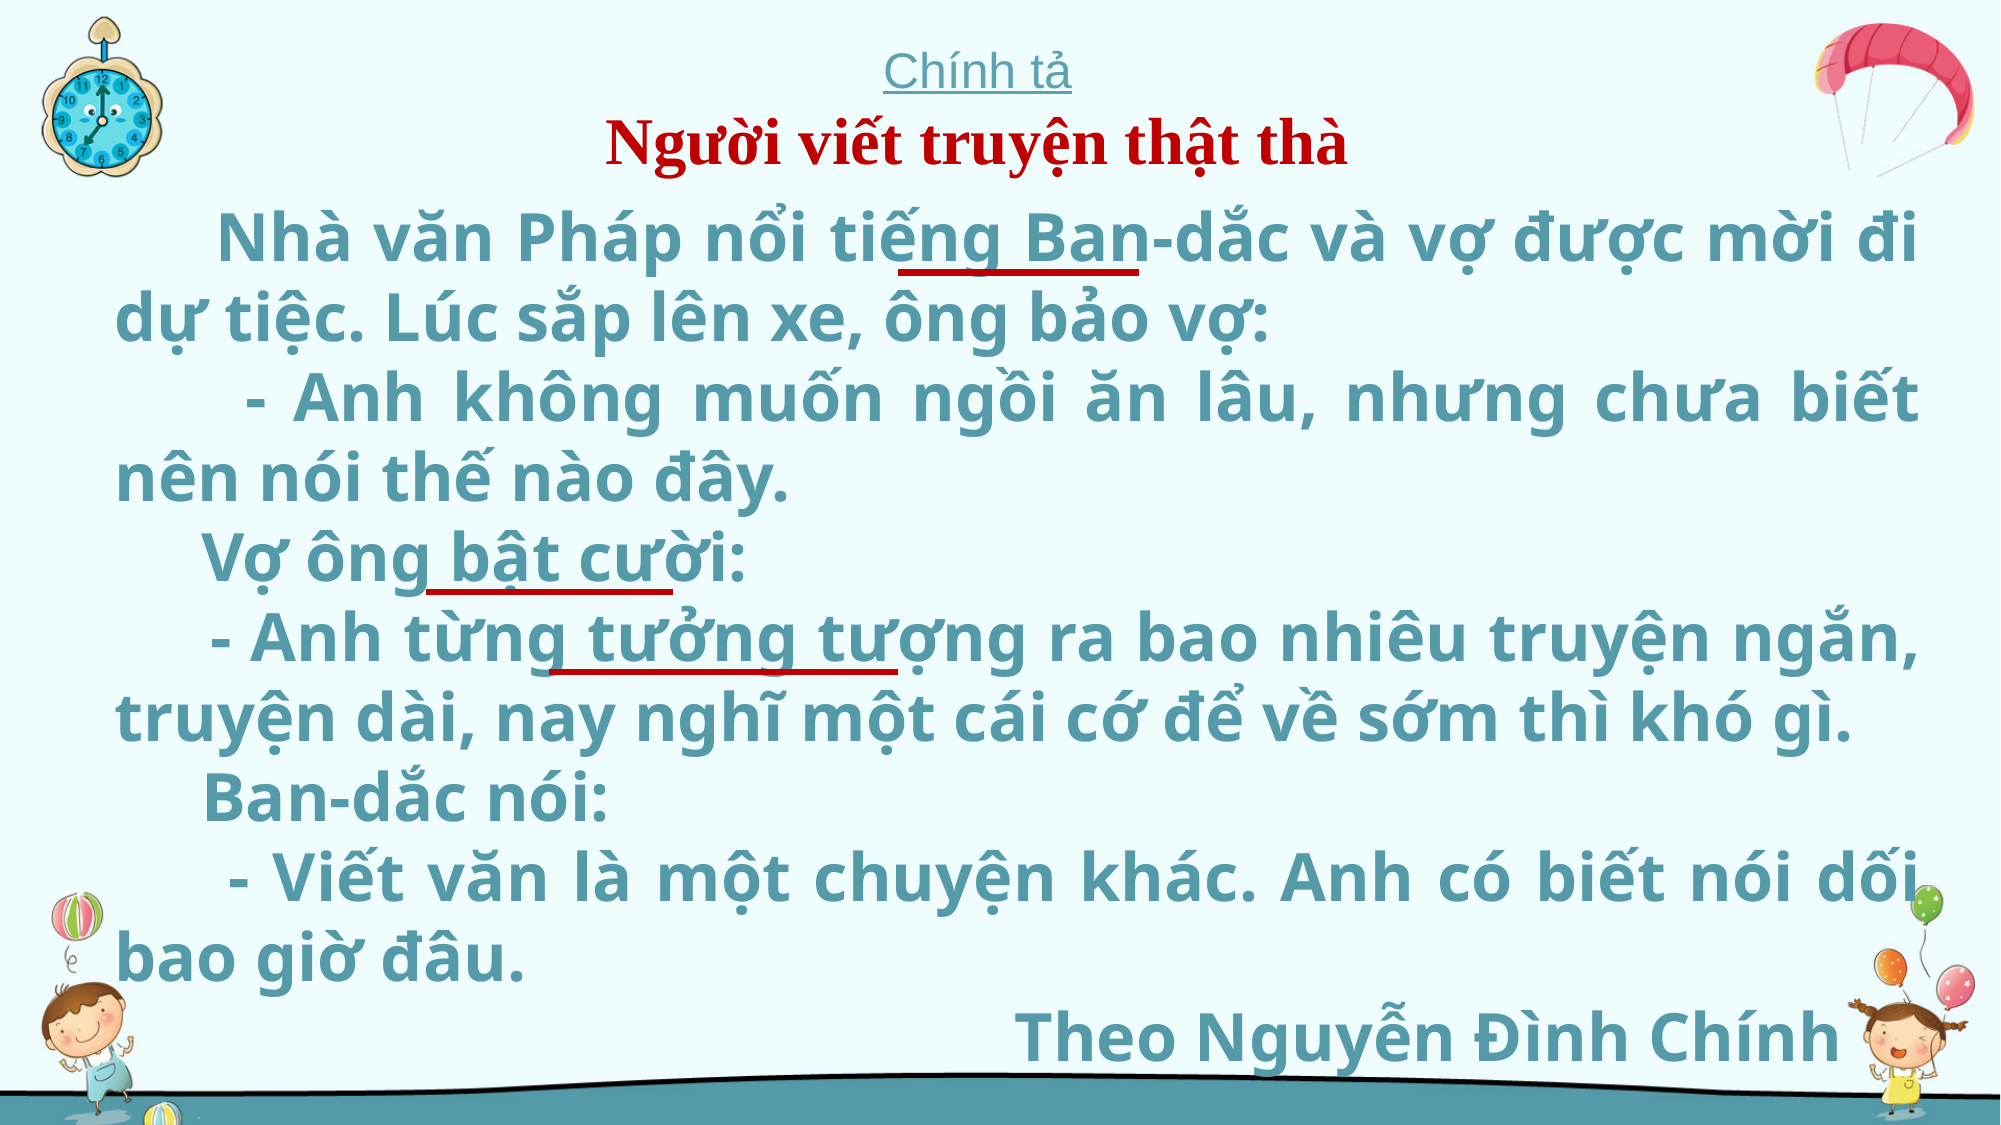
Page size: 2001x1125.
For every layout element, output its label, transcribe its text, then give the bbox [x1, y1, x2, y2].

picture [0, 0, 2001, 1125]
text_box Nhà văn Pháp nổi tiếng Ban-dắc và vợ được mời đi dự tiệc. Lúc sắp lên xe, ông bảo vợ: - Anh không muốn ngồi ăn lâu, nhưng chưa biết nên nói thế nào đây. Vợ ông bật cười: - Anh từng tưởng tượng ra bao nhiêu truyện ngắn, truyện dài, nay nghĩ một cái cớ để về sớm thì khó gì. Ban-dắc nói: - Viết văn là một chuyện khác. Anh có biết nói dối bao giờ đâu. Theo Nguyễn Đình Chính [99, 187, 1937, 1082]
text_box Chính tả Người viết truyện thật thà [477, 30, 1478, 186]
